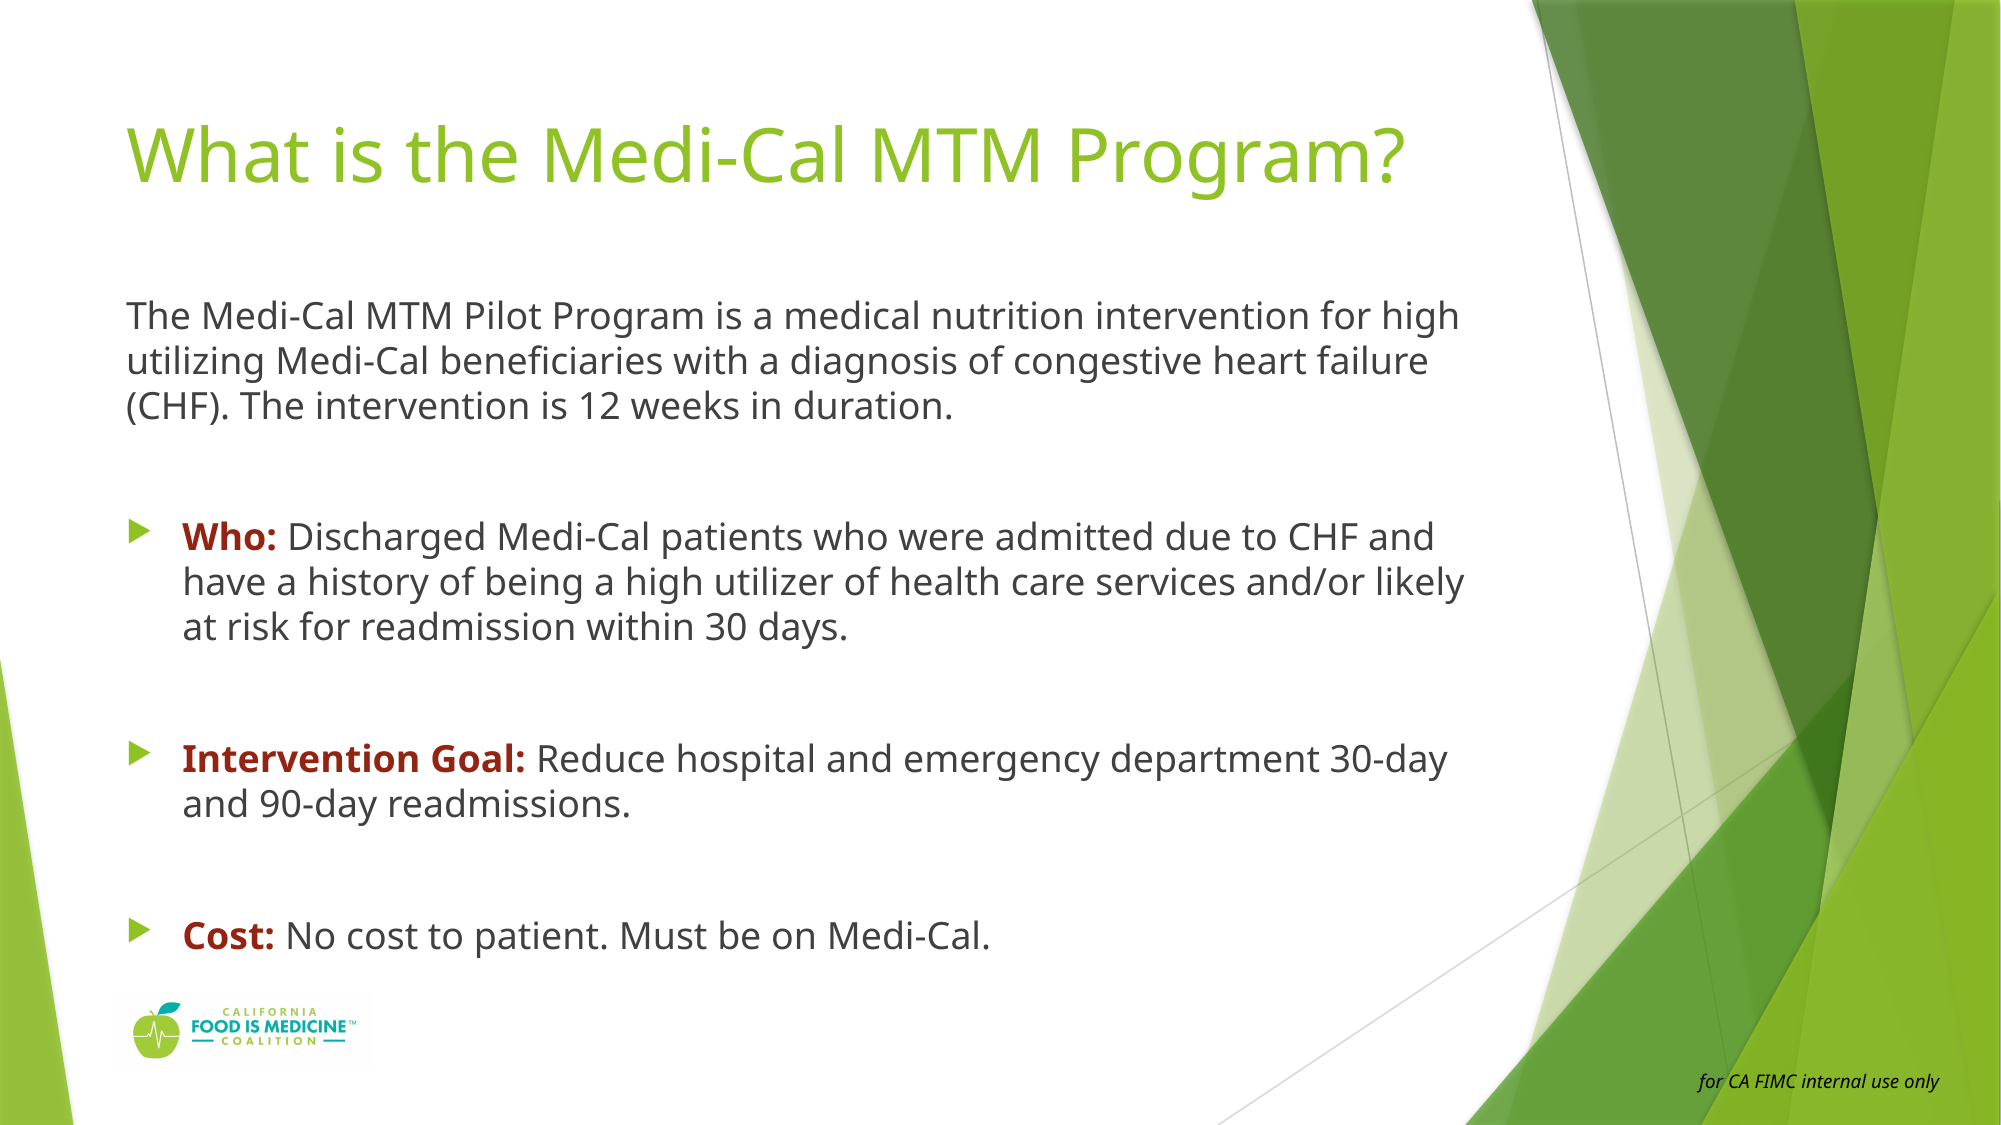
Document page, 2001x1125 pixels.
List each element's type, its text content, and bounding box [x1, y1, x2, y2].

list The Medi-Cal MTM Pilot Program is a medical nutrition intervention for high utilizing Medi-Cal beneficiaries with a diagnosis of congestive heart failure (CHF). The intervention is 12 weeks in duration. Who: Discharged Medi-Cal patients who were admitted due to CHF and have a history of being a high utilizer of health care services and/or likely at risk for readmission within 30 days. Intervention Goal: Reduce hospital and emergency department 30-day and 90-day readmissions. Cost: No cost to patient. Must be on Medi-Cal. [111, 284, 1522, 992]
text_box for CA FIMC internal use only [1684, 1062, 1970, 1101]
picture [111, 992, 374, 1071]
title What is the Medi-Cal MTM Program? [111, 99, 1522, 284]
